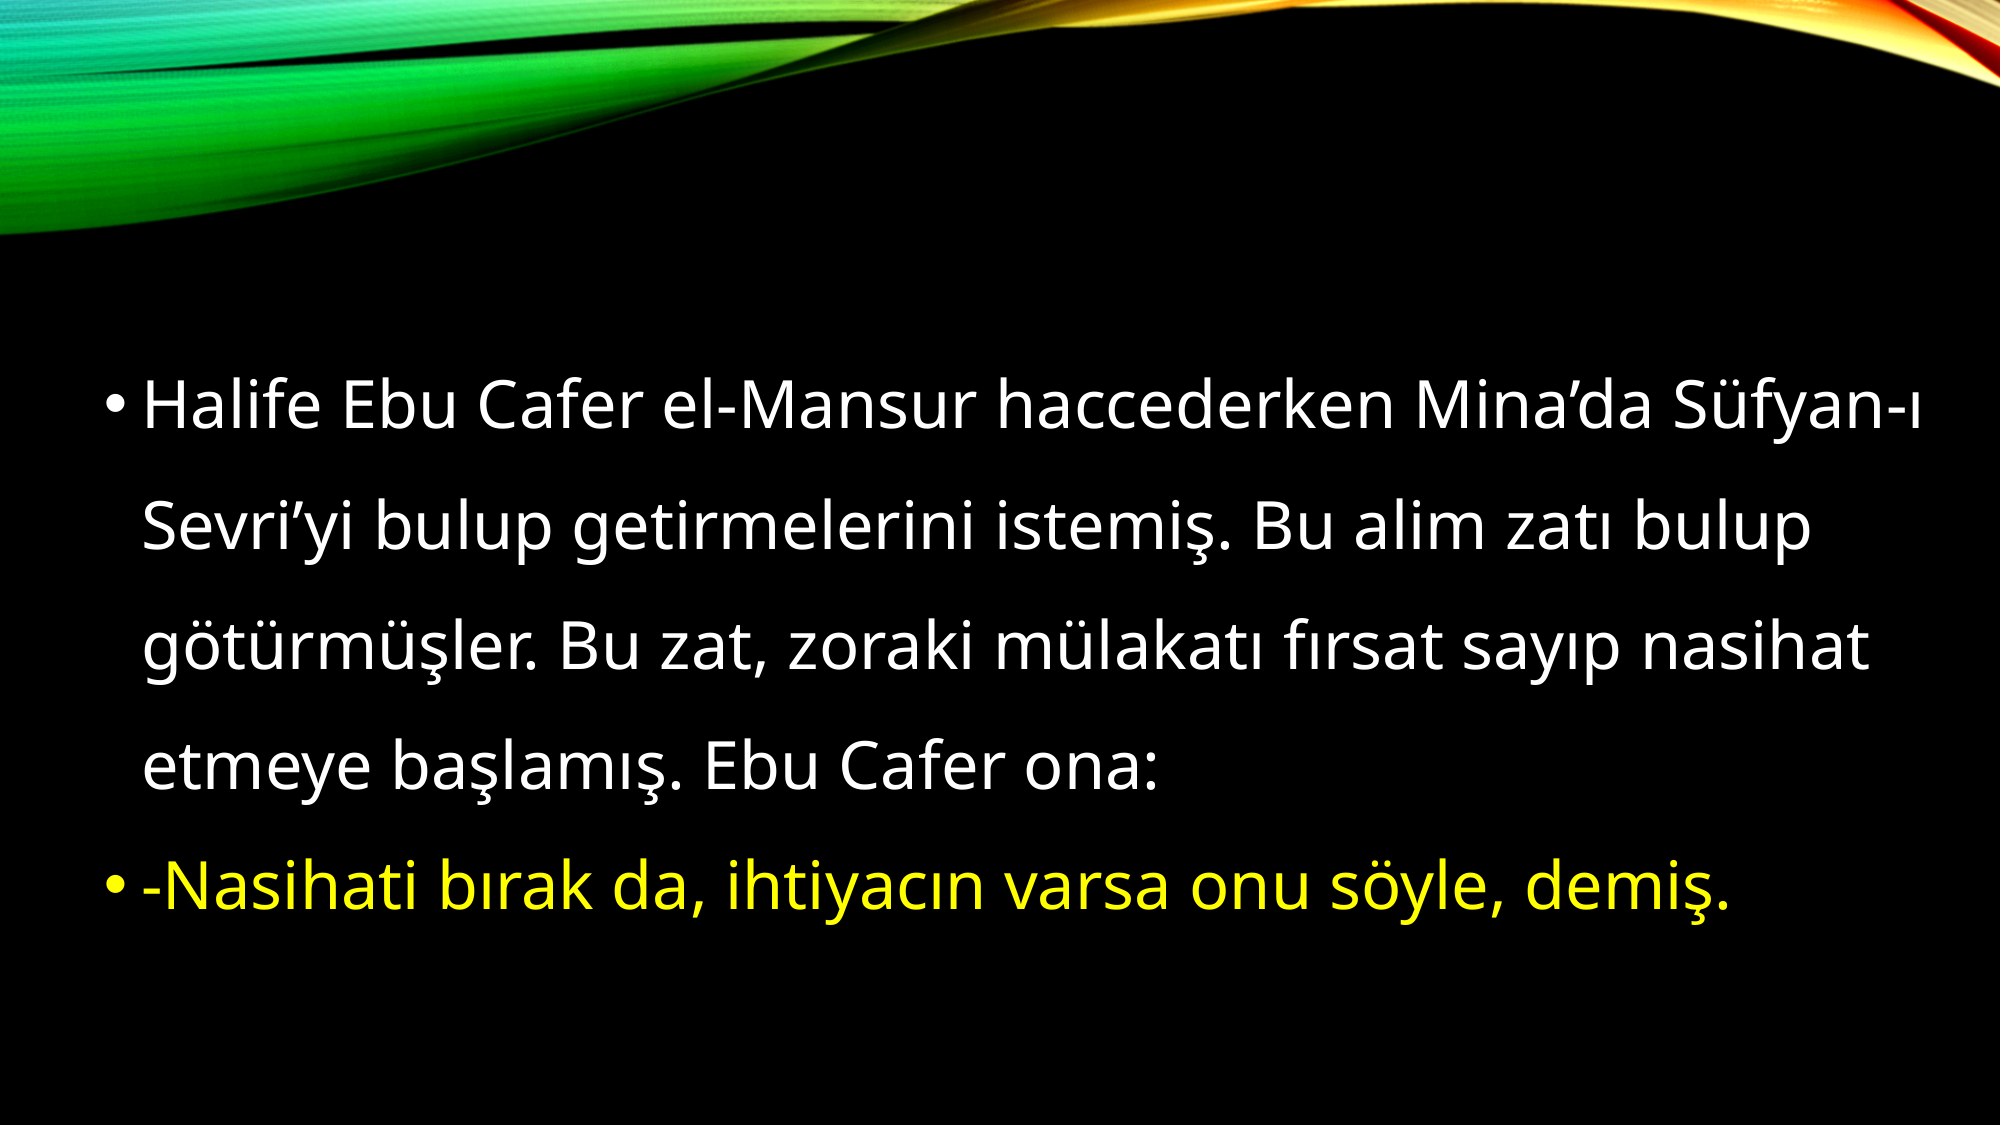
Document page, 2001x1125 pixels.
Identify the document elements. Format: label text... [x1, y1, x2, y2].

list Halife Ebu Cafer el-Mansur haccederken Mina’da Süfyan-ı Sevri’yi bulup getirmelerini istemiş. Bu alim zatı bulup götürmüşler. Bu zat, zoraki mülakatı fırsat sayıp nasihat etmeye başlamış. Ebu Cafer ona: -Nasihati bırak da, ihtiyacın varsa onu söyle, demiş. [88, 314, 1955, 1029]
picture [0, 0, 2000, 237]
